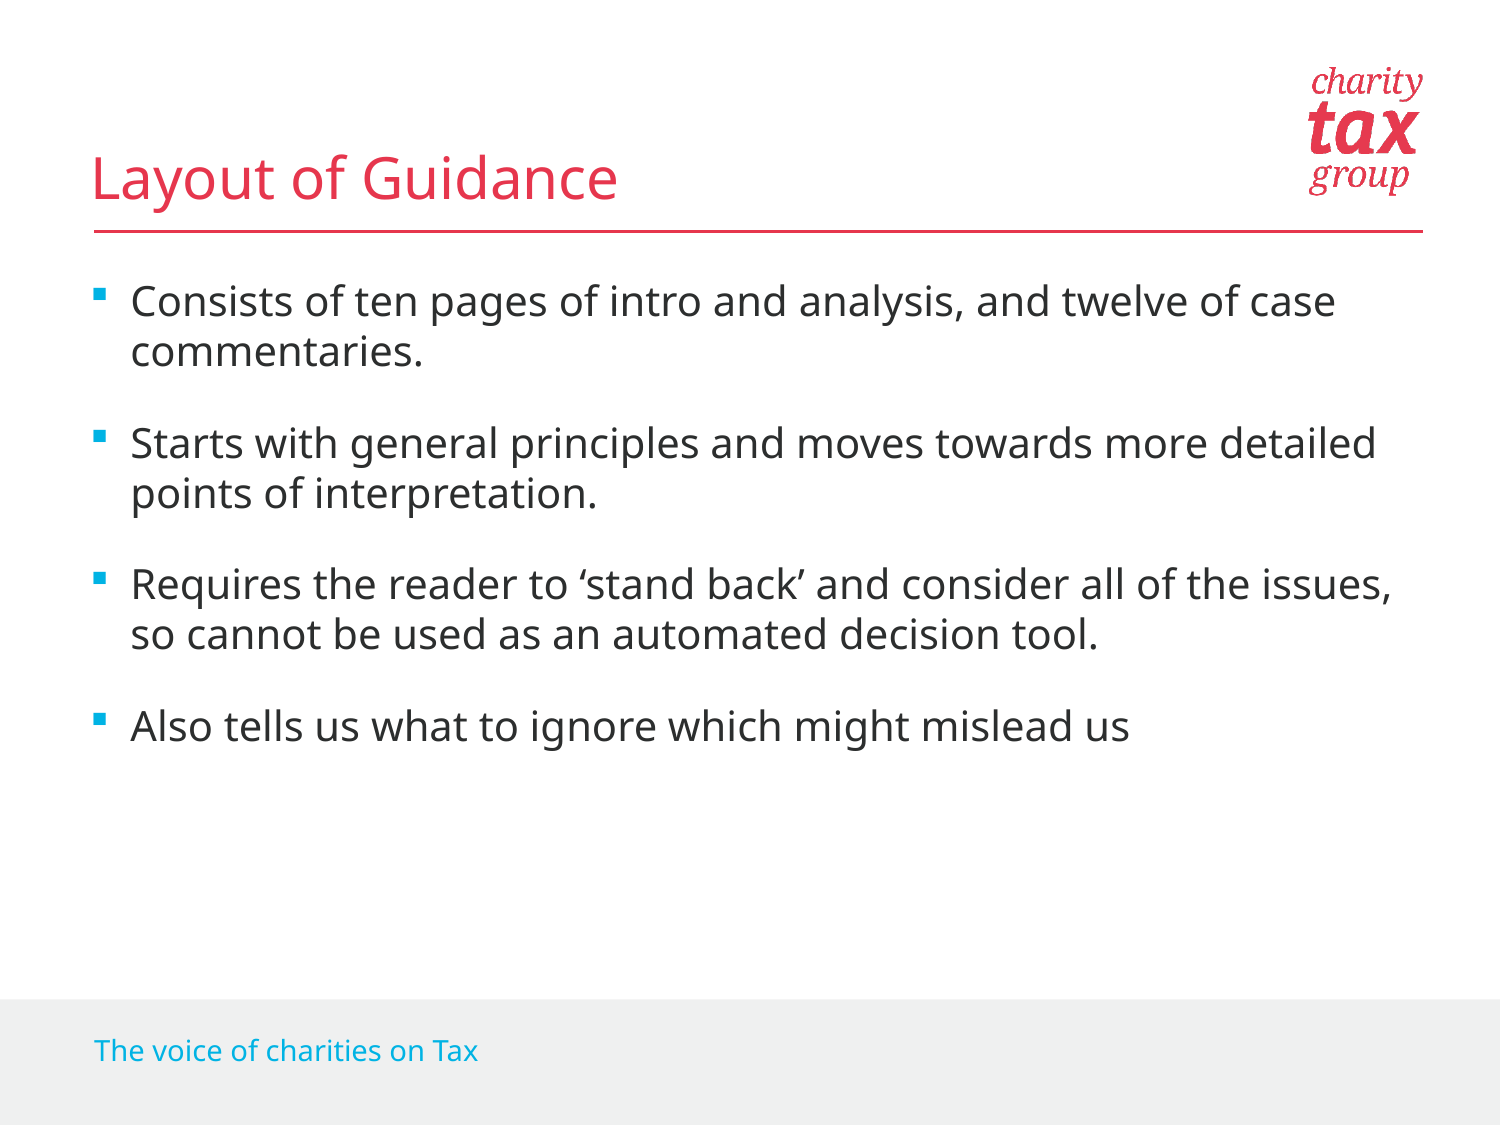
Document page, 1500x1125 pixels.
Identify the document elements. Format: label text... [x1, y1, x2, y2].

footer The voice of charities on Tax [79, 1024, 656, 1103]
list Consists of ten pages of intro and analysis, and twelve of case commentaries. Starts with general principles and moves towards more detailed points of interpretation. Requires the reader to ‘stand back’ and consider all of the issues, so cannot be used as an automated decision tool. Also tells us what to ignore which might mislead us [75, 267, 1422, 959]
picture [1307, 65, 1423, 197]
title Layout of Guidance [75, 31, 1258, 219]
